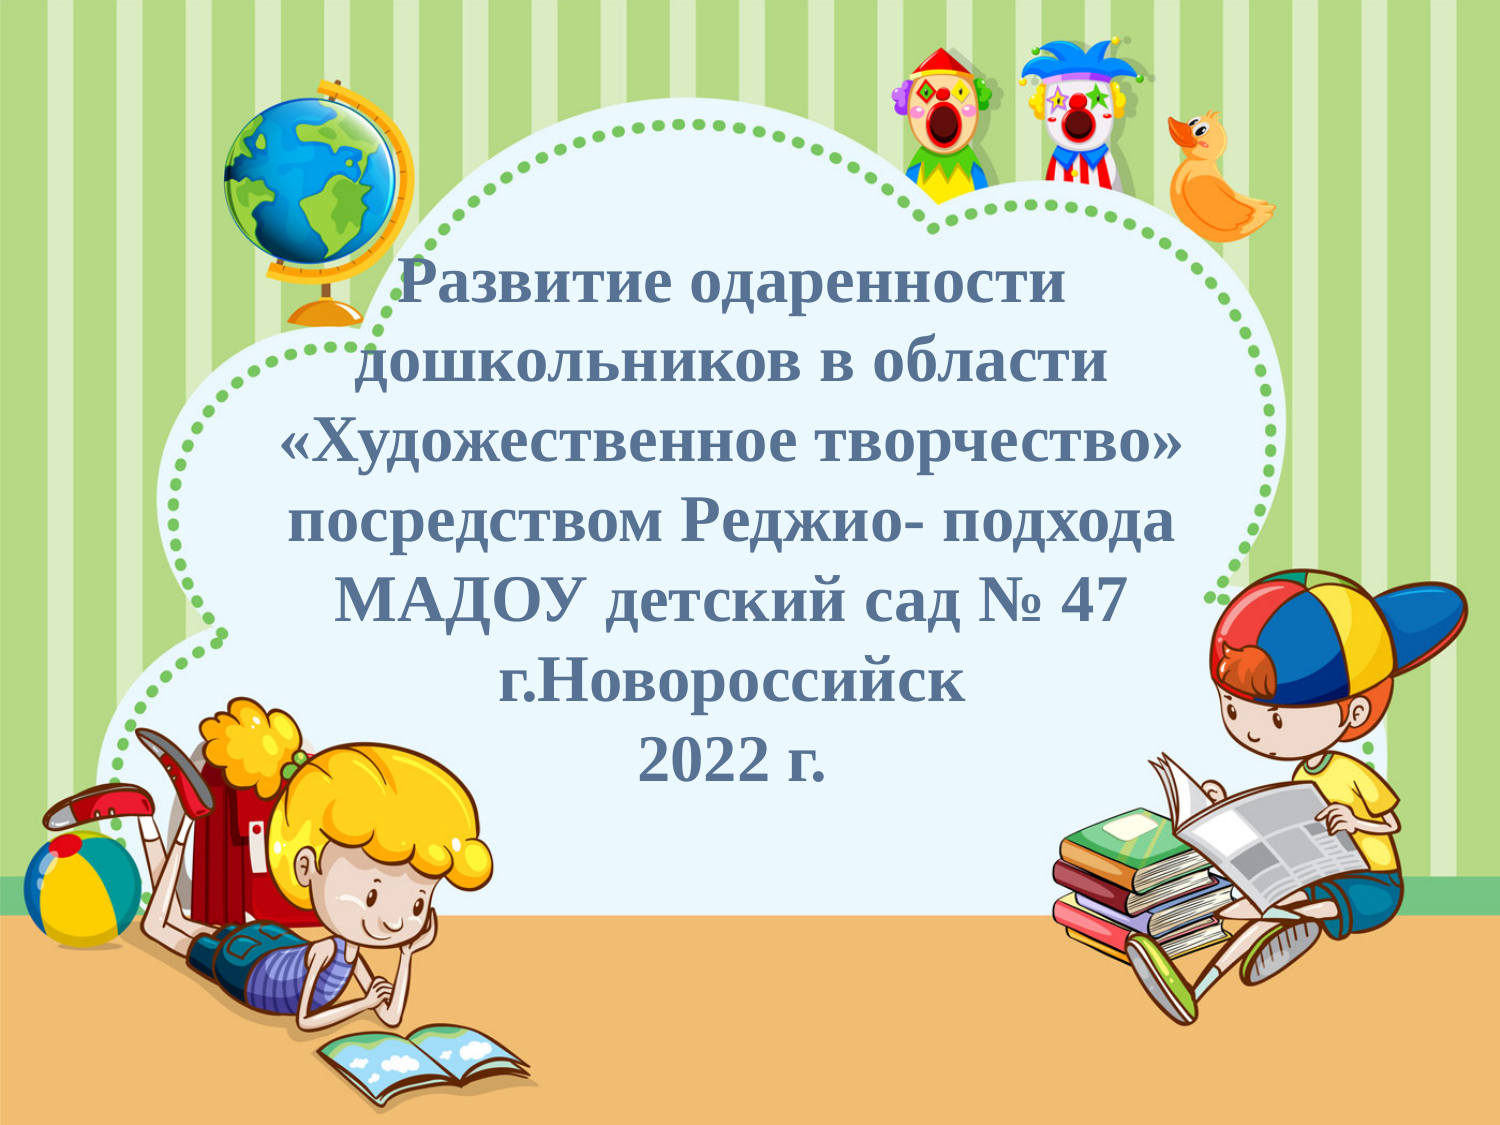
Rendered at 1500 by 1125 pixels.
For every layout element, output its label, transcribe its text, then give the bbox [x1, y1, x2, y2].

picture [0, 0, 1500, 1125]
title Развитие одаренности дошкольников в области «Художественное творчество» посредством Реджио- подхода МАДОУ детский сад № 47 г.Новороссийск 2022 г. [253, 290, 1211, 740]
